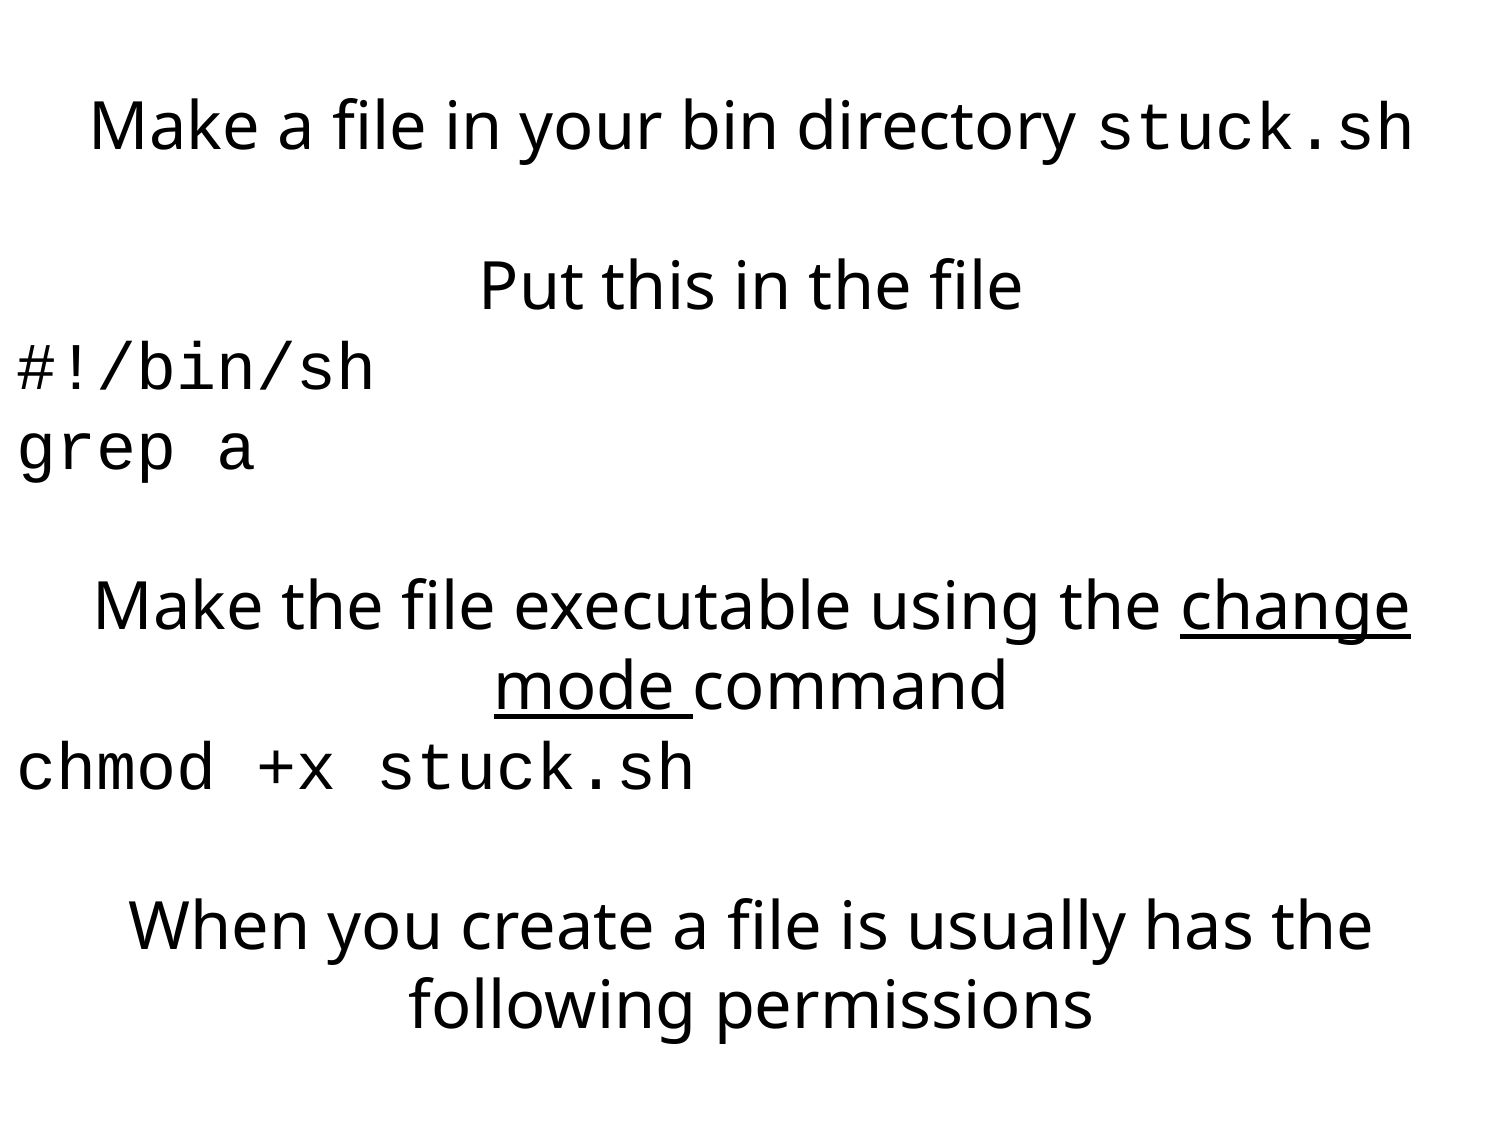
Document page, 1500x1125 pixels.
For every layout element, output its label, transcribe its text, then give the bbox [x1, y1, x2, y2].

text_box Make a file in your bin directory stuck.sh Put this in the file #!/bin/sh grep a Make the file executable using the change mode command chmod +x stuck.sh When you create a file is usually has the following permissions -rw-r--r-- what do these codes mean? [2, 75, 1500, 1125]
